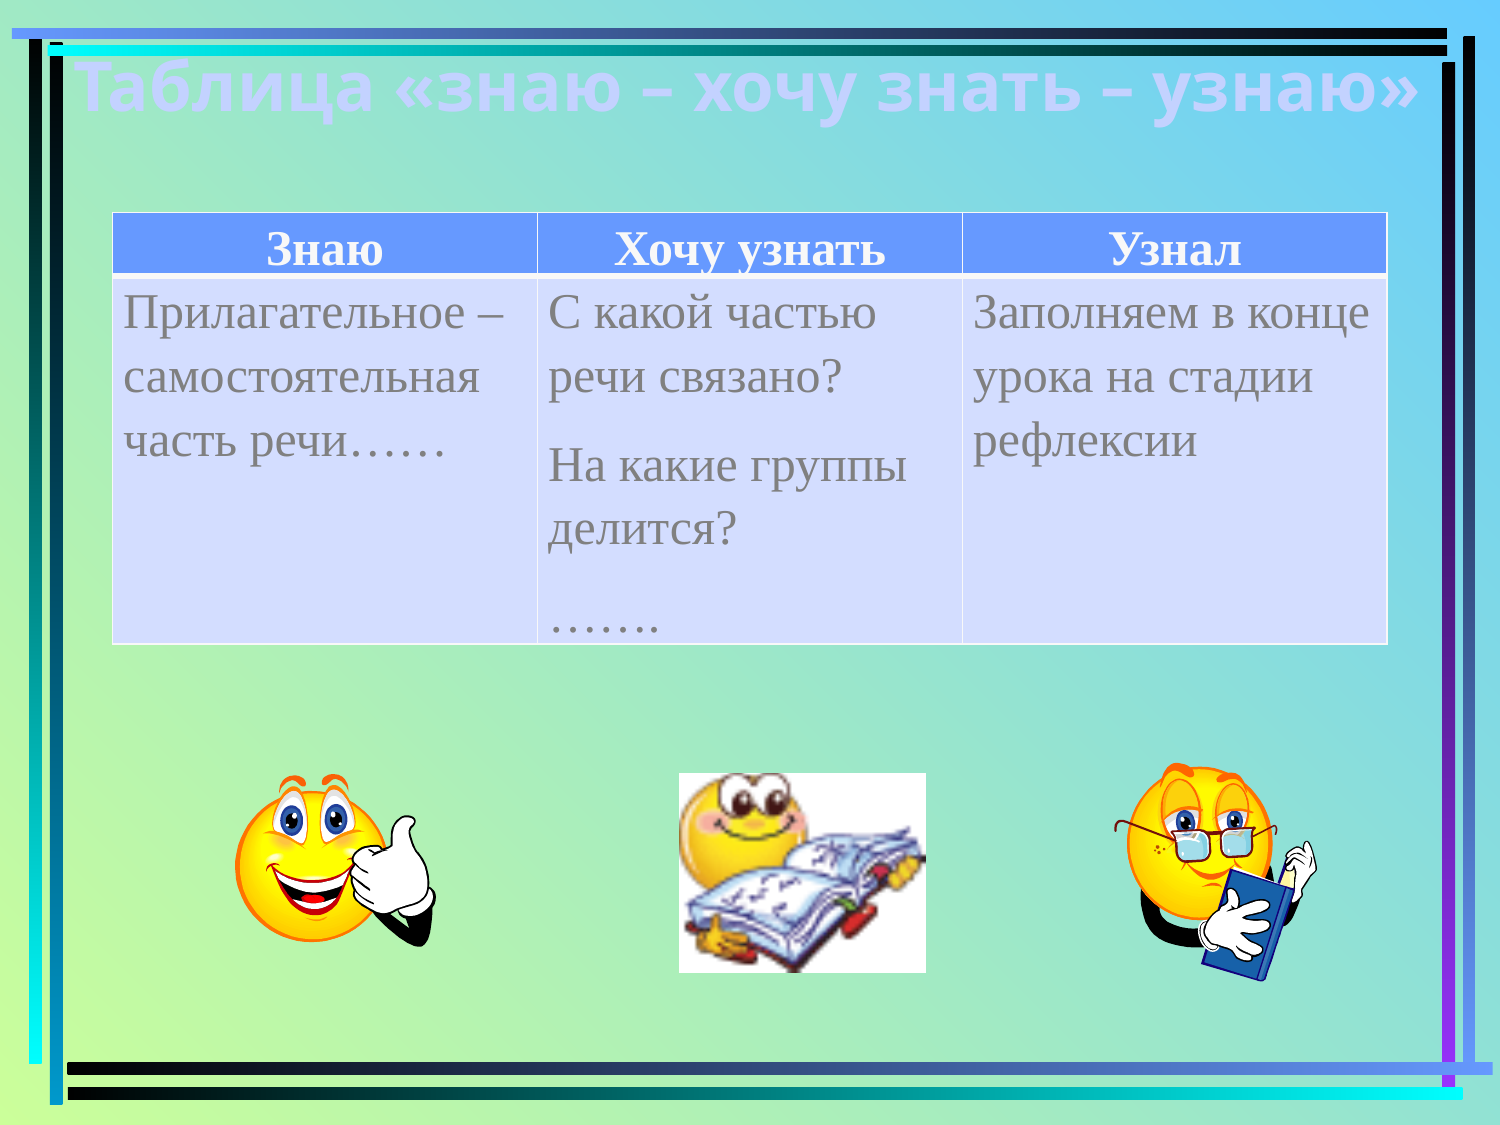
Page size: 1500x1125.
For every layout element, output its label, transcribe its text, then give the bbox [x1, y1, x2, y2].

table_cell Заполняем в конце урока на стадии рефлексии [963, 279, 1386, 643]
table_header Узнал [963, 213, 1386, 273]
table_header Хочу узнать [538, 213, 962, 273]
table_cell С какой частью речи связано? На какие группы делится? ……. [538, 279, 962, 643]
table_cell Прилагательное – самостоятельная часть речи…… [113, 279, 537, 643]
title Таблица «знаю – хочу знать – узнаю» [58, 34, 1449, 223]
picture [1112, 761, 1318, 983]
table_header Знаю [113, 213, 537, 273]
picture [234, 773, 437, 948]
picture [679, 773, 926, 973]
